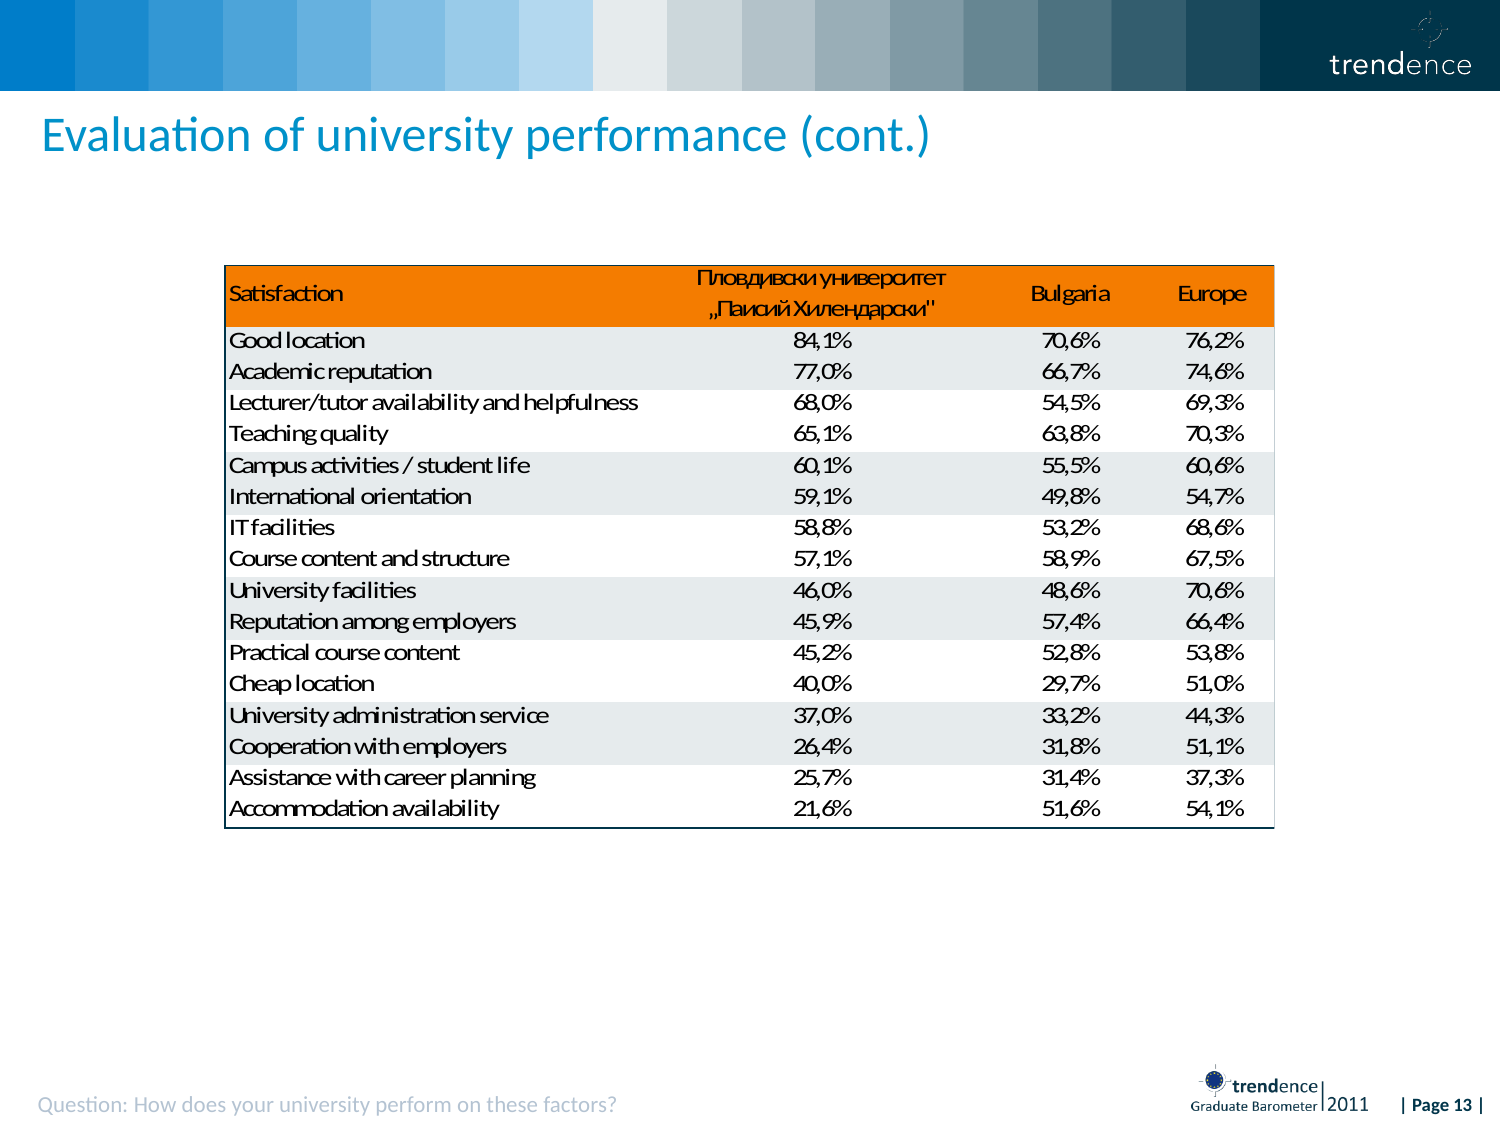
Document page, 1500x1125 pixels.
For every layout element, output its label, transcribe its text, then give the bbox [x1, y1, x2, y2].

text_box Question: How does your university perform on these factors? [37, 1082, 1105, 1125]
picture [1354, 61, 1367, 73]
picture [223, 264, 1276, 883]
picture [1330, 56, 1339, 74]
picture [1389, 60, 1397, 74]
picture [1191, 1064, 1368, 1111]
picture [0, 0, 1259, 91]
picture [1377, 60, 1384, 74]
picture [1458, 65, 1470, 69]
picture [1372, 61, 1376, 73]
picture [1344, 60, 1351, 74]
picture [1398, 51, 1403, 74]
title Evaluation of university performance (cont.) [41, 101, 1365, 162]
